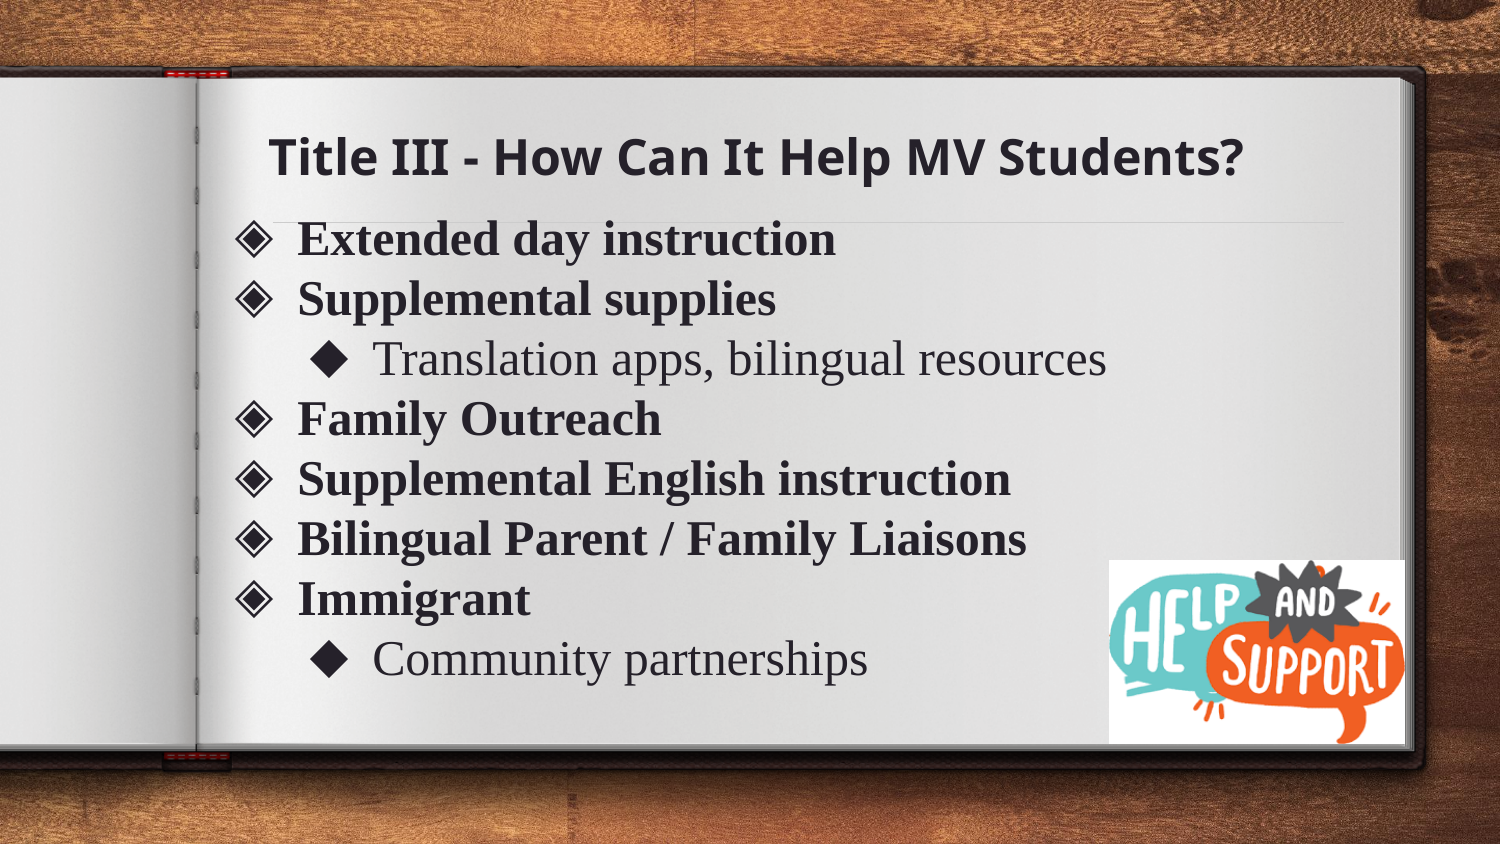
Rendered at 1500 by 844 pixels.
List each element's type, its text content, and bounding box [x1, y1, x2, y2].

list Extended day instruction Supplemental supplies Translation apps, bilingual resources Family Outreach Supplemental English instruction Bilingual Parent / Family Liaisons Immigrant Community partnerships [207, 190, 1293, 690]
picture [0, 0, 1500, 844]
title Title III - How Can It Help MV Students? [253, 85, 1339, 201]
